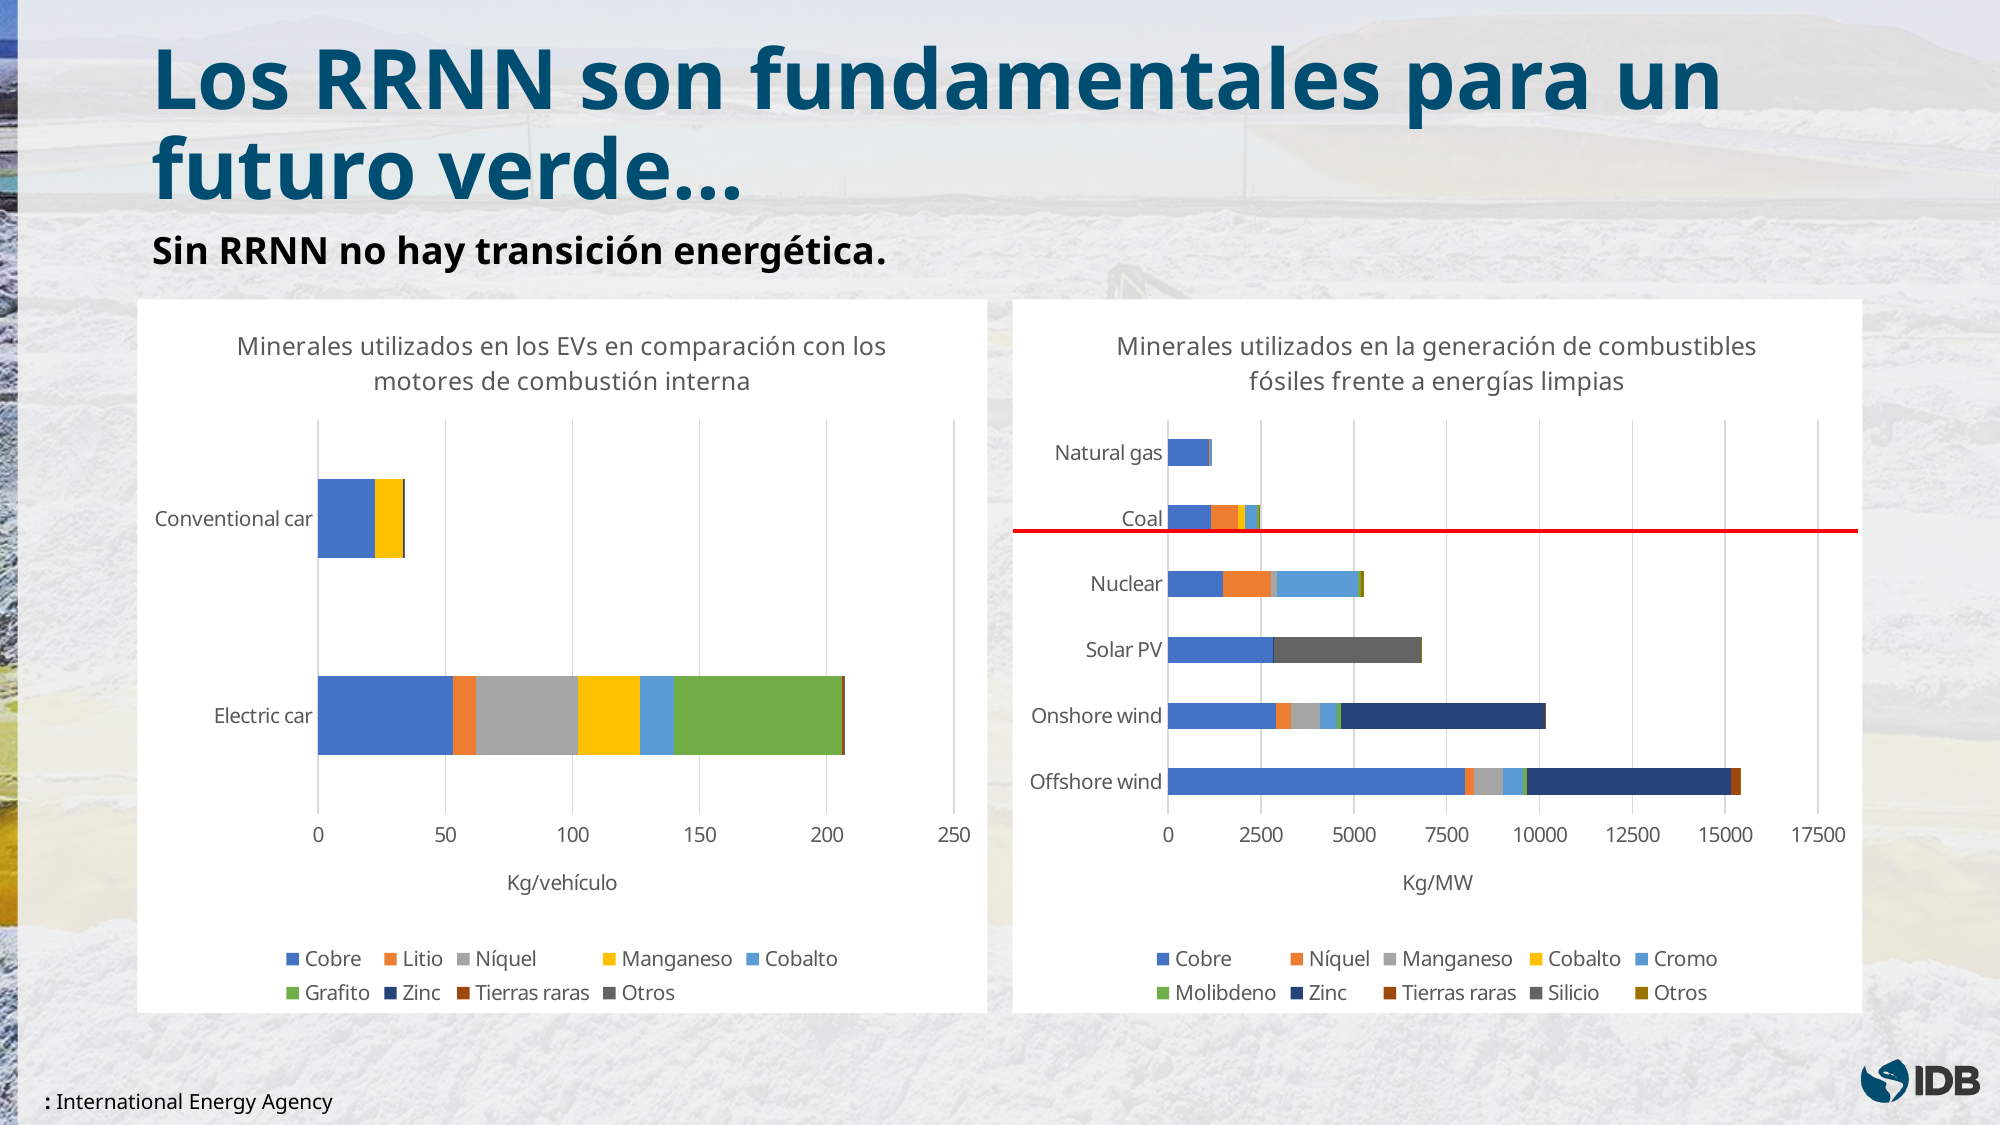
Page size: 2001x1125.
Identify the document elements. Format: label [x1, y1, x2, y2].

chart [137, 299, 988, 1014]
chart [1012, 299, 1863, 1014]
picture [0, 0, 2000, 1125]
